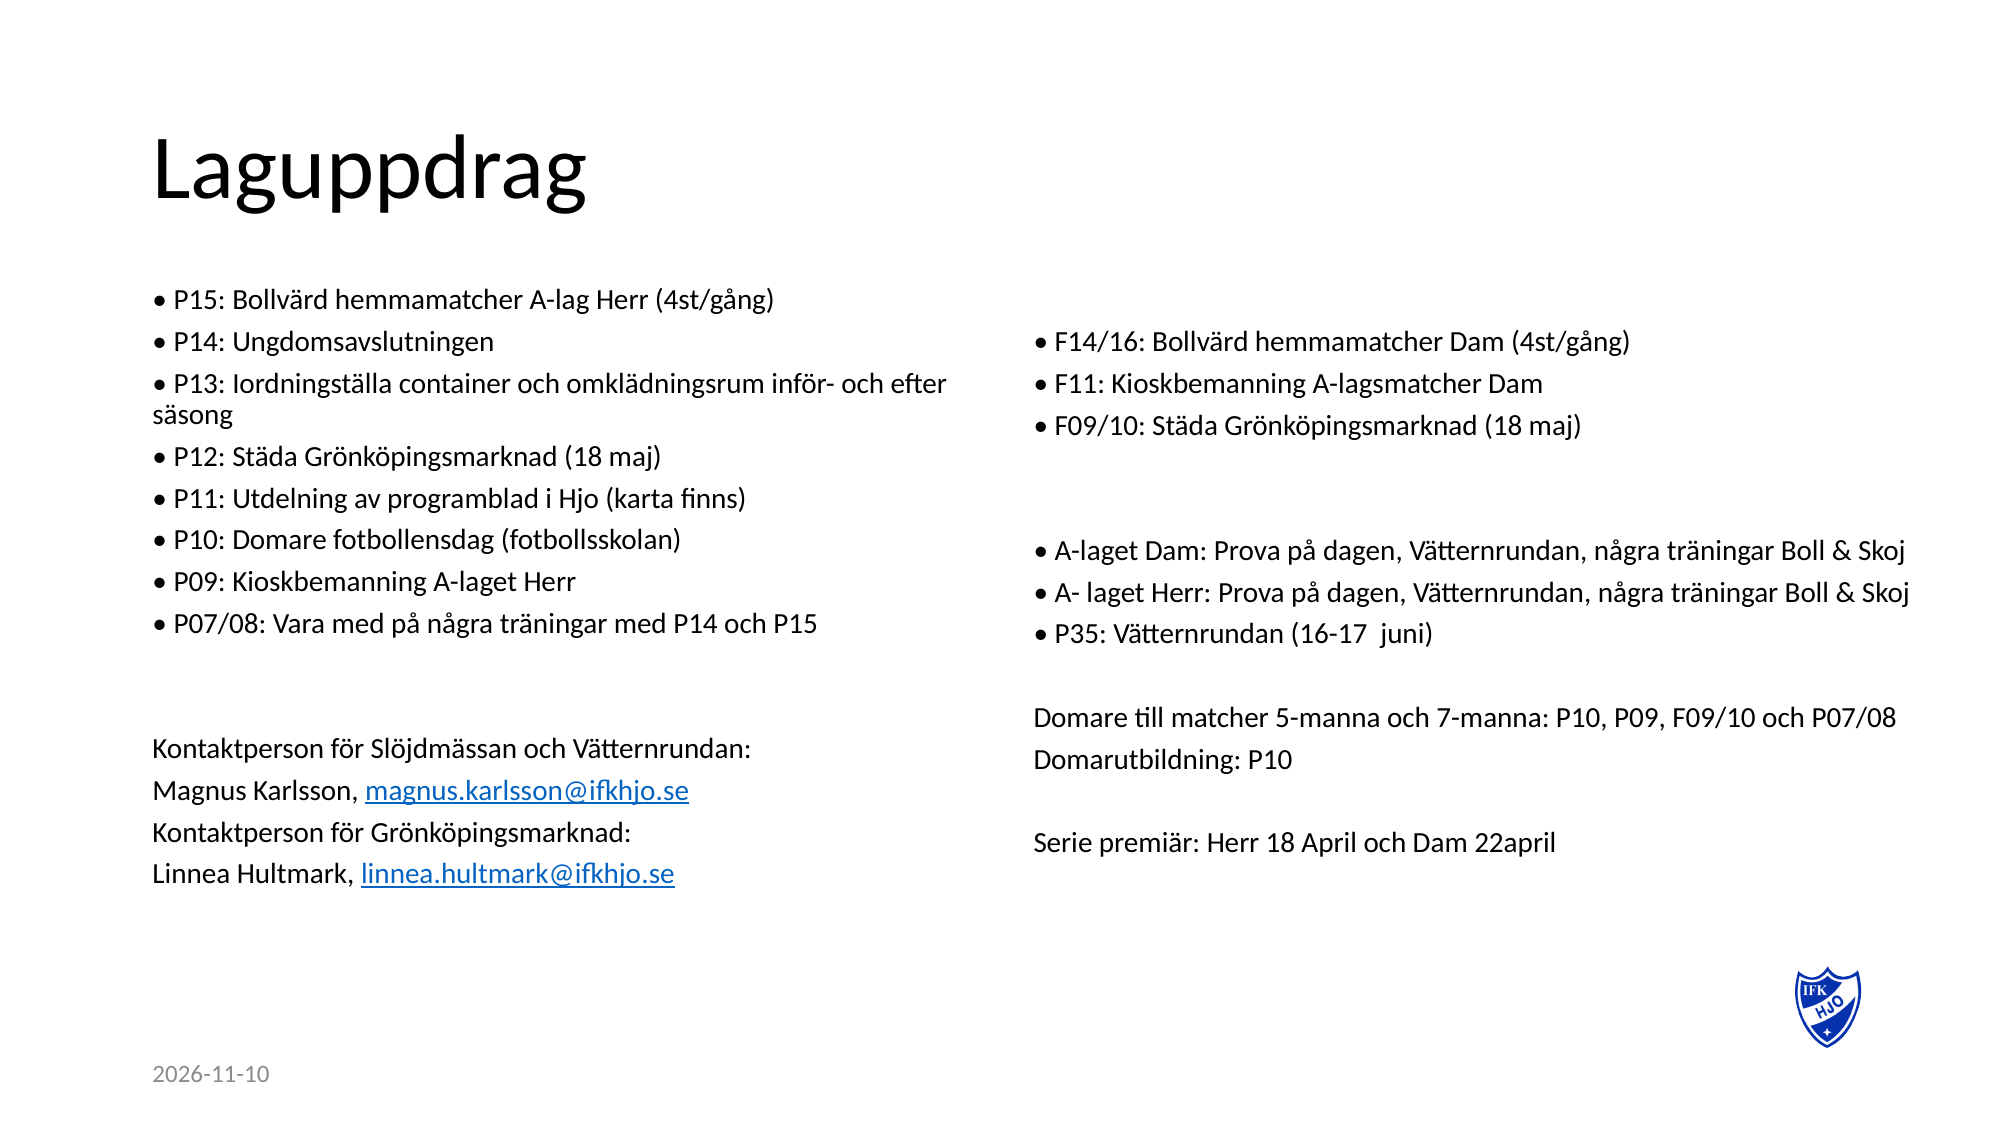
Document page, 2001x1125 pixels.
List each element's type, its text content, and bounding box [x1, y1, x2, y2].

title Laguppdrag [137, 59, 1302, 277]
list • P15: Bollvärd hemmamatcher A-lag Herr (4st/gång) • P14: Ungdomsavslutningen • P13: Iordningställa container och omklädningsrum inför- och efter säsong • P12: Städa Grönköpingsmarknad (18 maj) • P11: Utdelning av programblad i Hjo (karta finns) • P10: Domare fotbollensdag (fotbollsskolan) • P09: Kioskbemanning A-laget Herr • P07/08: Vara med på några träningar med P14 och P15 Kontaktperson för Slöjdmässan och Vätternrundan: Magnus Karlsson, magnus.karlsson@ifkhjo.se Kontaktperson för Grönköpingsmarknad: Linnea Hultmark, linnea.hultmark@ifkhjo.se • F14/16: Bollvärd hemmamatcher Dam (4st/gång) • F11: Kioskbemanning A-lagsmatcher Dam • F09/10: Städa Grönköpingsmarknad (18 maj) • A-laget Dam: Prova på dagen, Vätternrundan, några träningar Boll & Skoj • A- laget Herr: Prova på dagen, Vätternrundan, några träningar Boll & Skoj • P35: Vätternrundan (16-17 juni) Domare till matcher 5-manna och 7-manna: P10, P09, F09/10 och P07/08 Domarutbildning: P10 Serie premiär: Herr 18 April och Dam 22april [137, 277, 1930, 937]
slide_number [137, 1042, 588, 1103]
picture [1795, 965, 1863, 1048]
